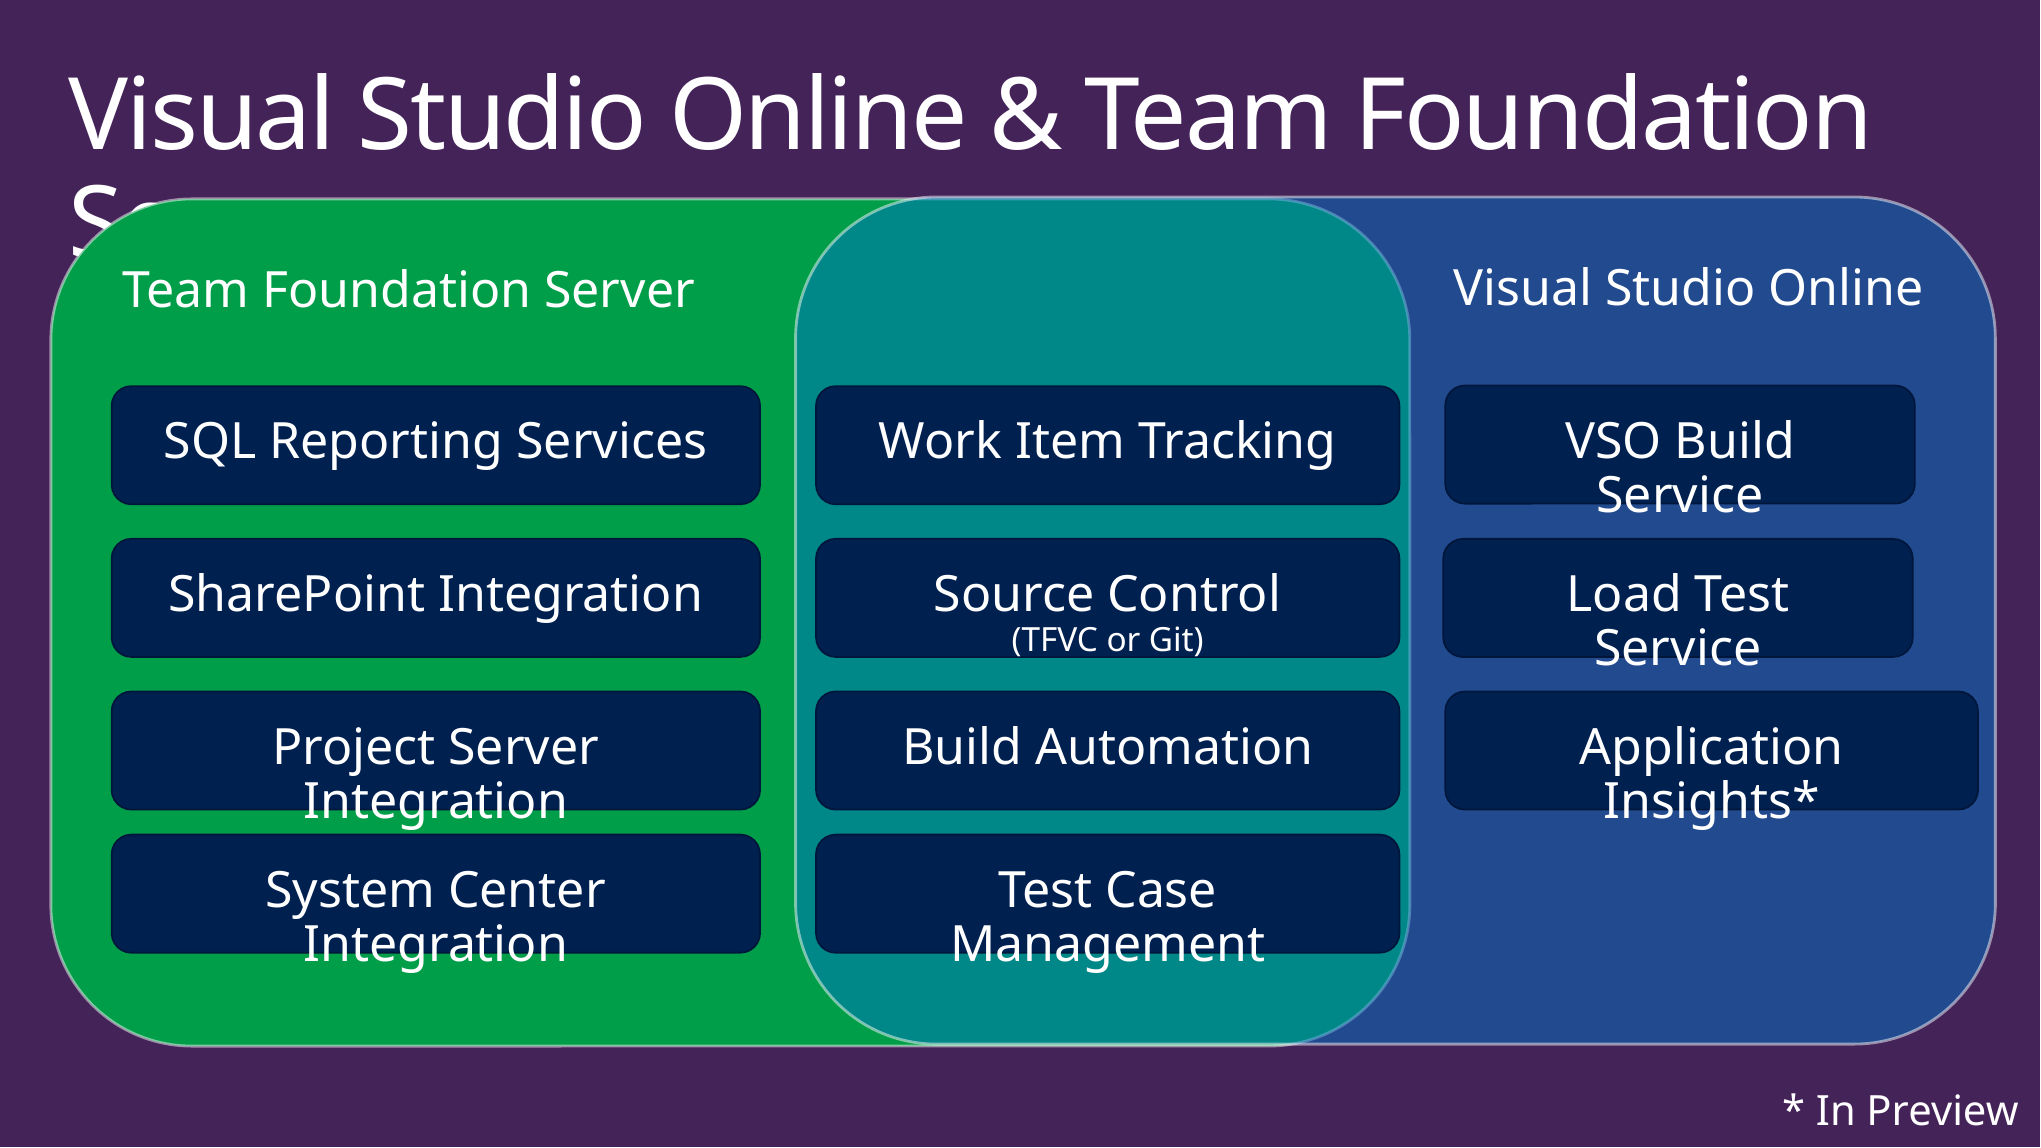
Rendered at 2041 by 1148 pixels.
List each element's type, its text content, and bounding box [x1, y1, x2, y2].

text_box Source Control (TFVC or Git) [815, 537, 1401, 658]
text_box SQL Reporting Services [110, 385, 761, 506]
title Visual Studio Online & Team Foundation Server [45, 48, 1996, 199]
text_box Test Case Management [815, 833, 1401, 954]
text_box Project Server Integration [110, 690, 761, 811]
text_box VSO Build Service [1444, 384, 1916, 505]
text_box * In Preview [1752, 1067, 2041, 1148]
text_box Work Item Tracking [815, 385, 1401, 506]
text_box Visual Studio Online [794, 195, 1997, 1046]
text_box SharePoint Integration [110, 537, 761, 658]
text_box Team Foundation Server [49, 197, 1289, 1048]
text_box Load Test Service [1442, 537, 1914, 658]
text_box System Center Integration [110, 833, 761, 954]
text_box Application Insights* [1444, 690, 1979, 811]
text_box Build Automation [815, 690, 1401, 811]
